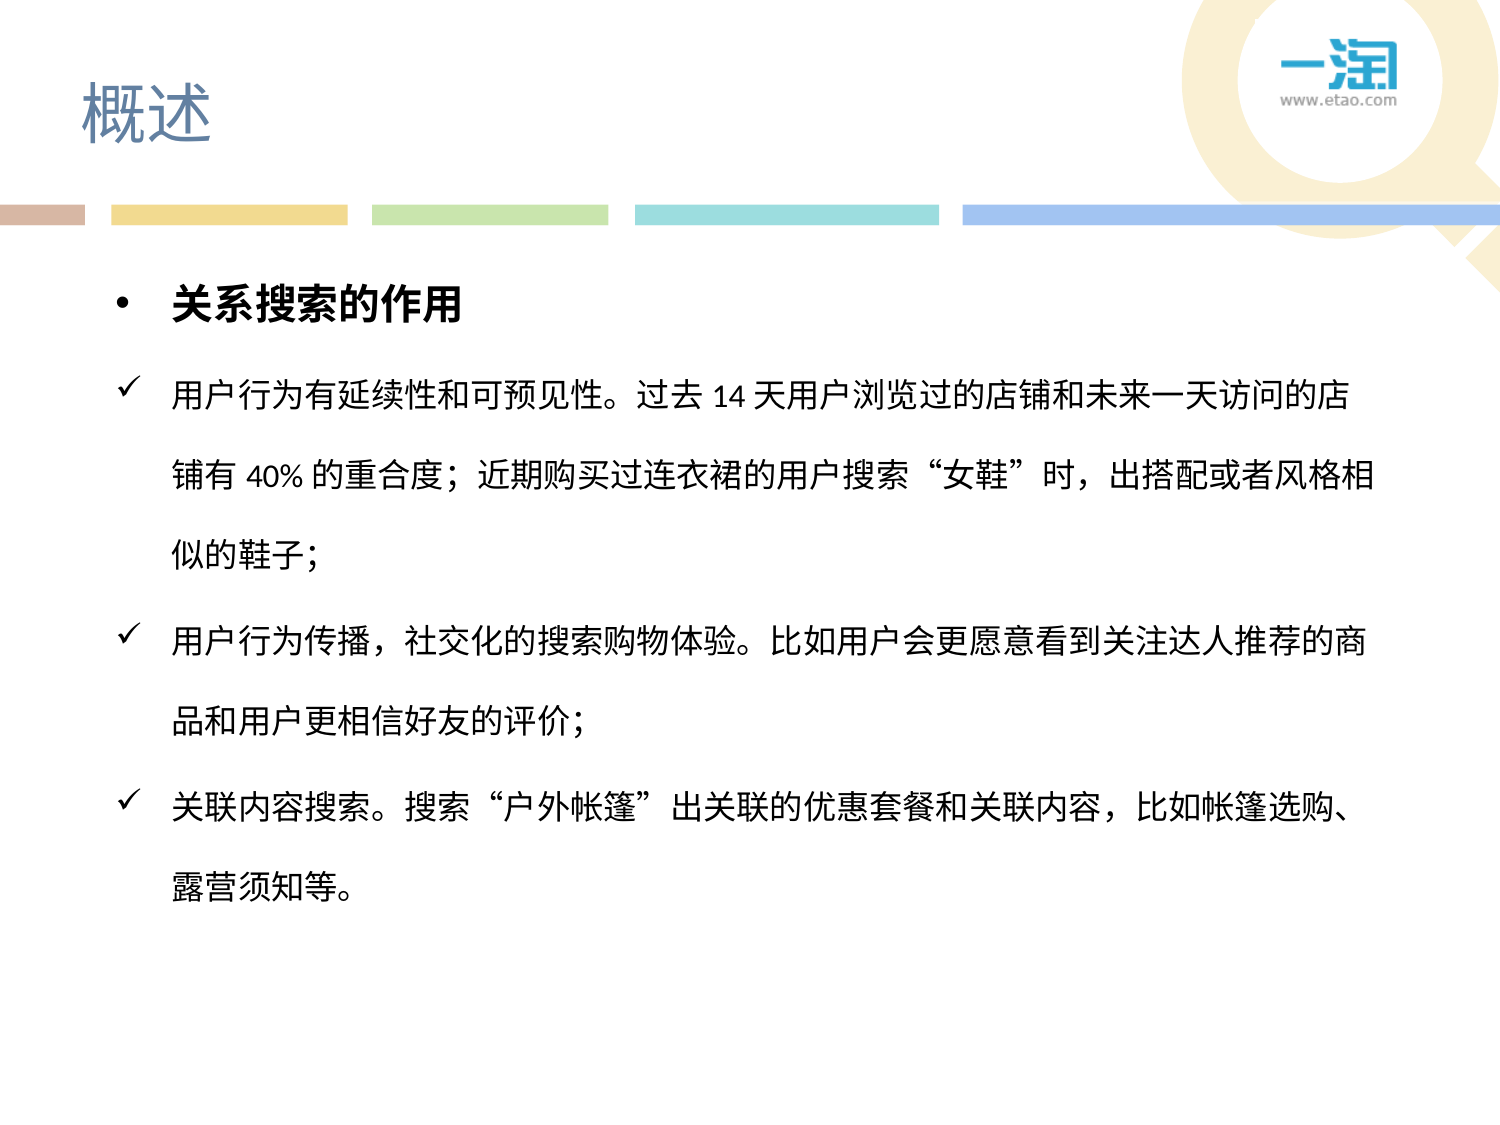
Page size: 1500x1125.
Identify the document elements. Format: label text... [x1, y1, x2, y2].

list 关系搜索的作用 用户行为有延续性和可预见性。过去14天用户浏览过的店铺和未来一天访问的店铺有40%的重合度；近期购买过连衣裙的用户搜索“女鞋”时，出搭配或者风格相似的鞋子； 用户行为传播，社交化的搜索购物体验。比如用户会更愿意看到关注达人推荐的商品和用户更相信好友的评价； 关联内容搜索。搜索“户外帐篷”出关联的优惠套餐和关联内容，比如帐篷选购、露营须知等。 [100, 219, 1400, 929]
title 概述 [64, 54, 1288, 169]
picture [1255, 19, 1422, 127]
